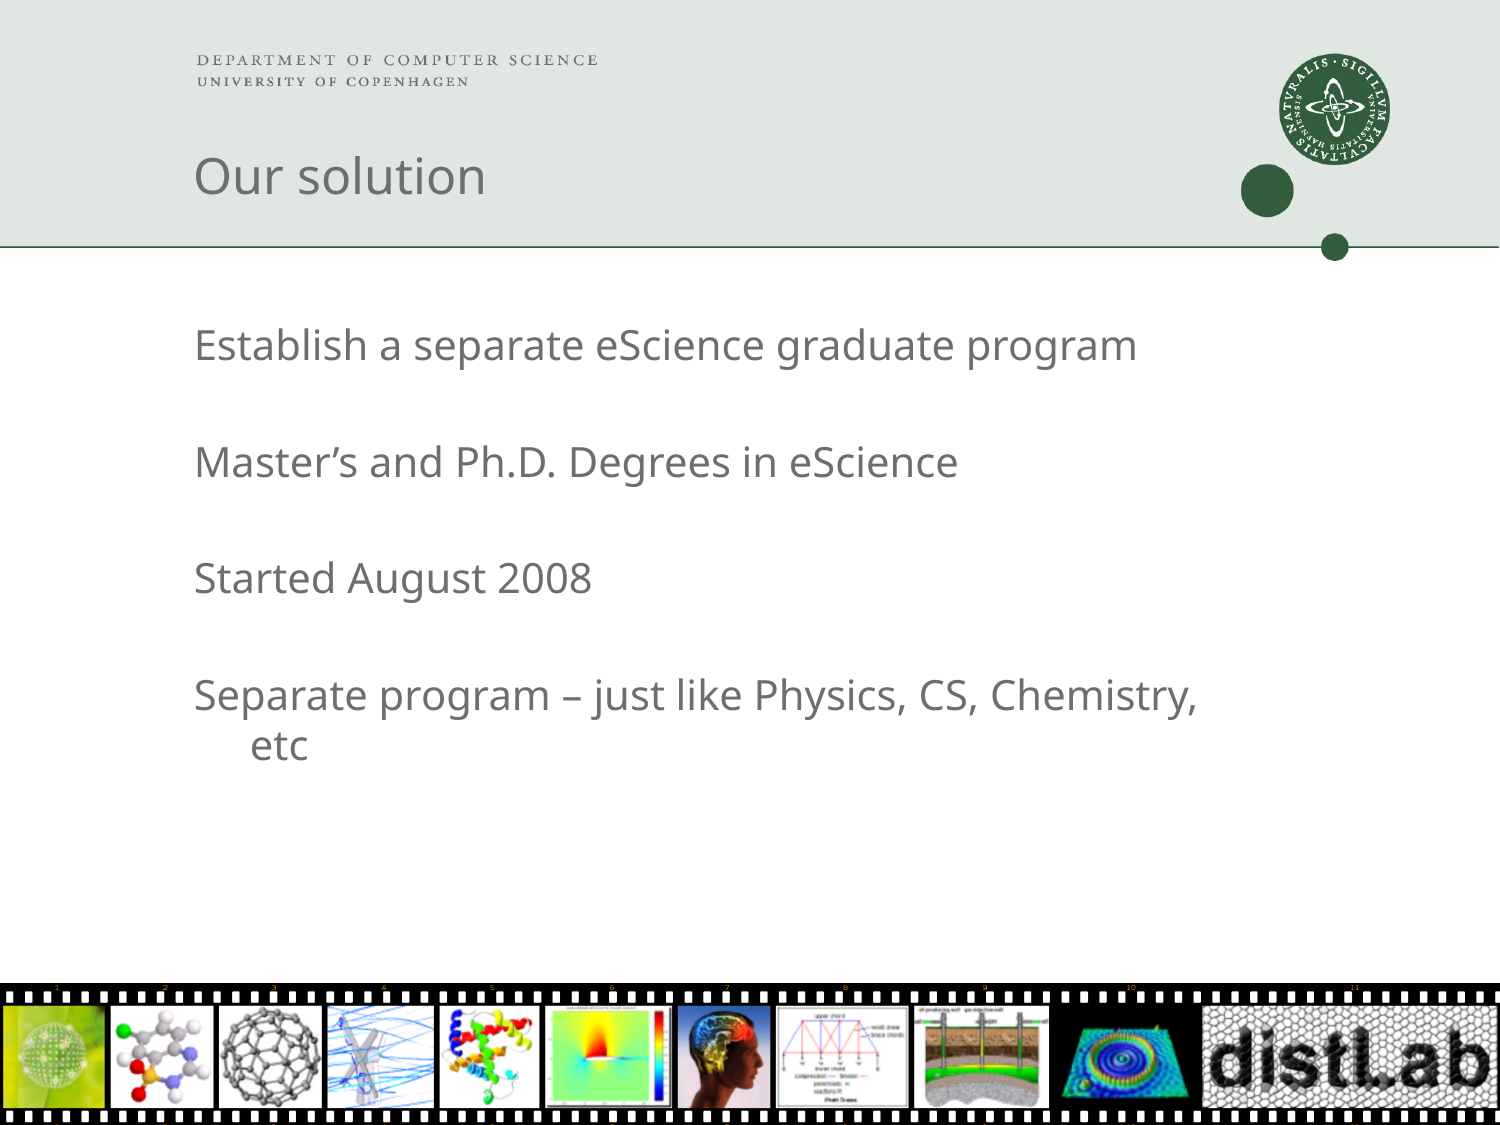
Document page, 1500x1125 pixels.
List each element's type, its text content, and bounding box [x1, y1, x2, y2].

list Establish a separate eScience graduate program Master’s and Ph.D. Degrees in eScience Started August 2008 Separate program – just like Physics, CS, Chemistry, etc [193, 318, 1251, 895]
picture [0, 983, 1500, 1125]
title Our solution [193, 99, 1138, 205]
picture [0, 0, 1500, 268]
